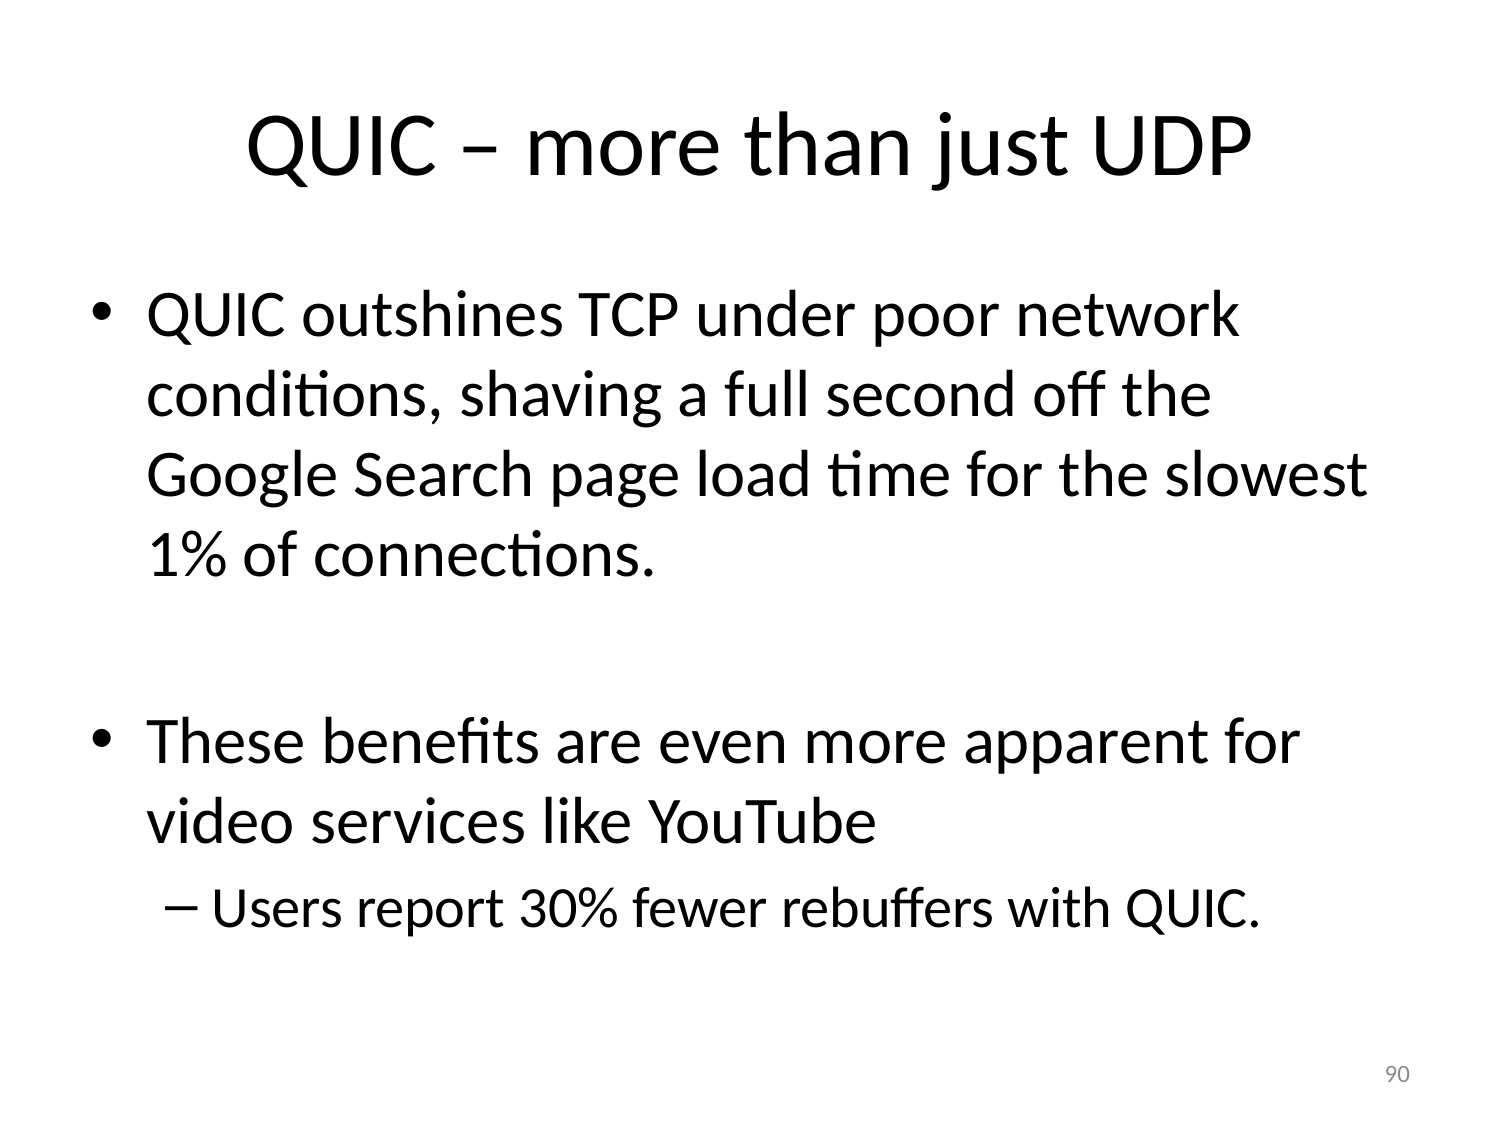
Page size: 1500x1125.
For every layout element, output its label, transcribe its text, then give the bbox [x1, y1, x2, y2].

title QUIC – more than just UDP [75, 45, 1425, 233]
list QUIC outshines TCP under poor network conditions, shaving a full second off the Google Search page load time for the slowest 1% of connections. These benefits are even more apparent for video services like YouTube Users report 30% fewer rebuffers with QUIC. [75, 262, 1425, 1005]
slide_number 90 [1074, 1042, 1425, 1103]
